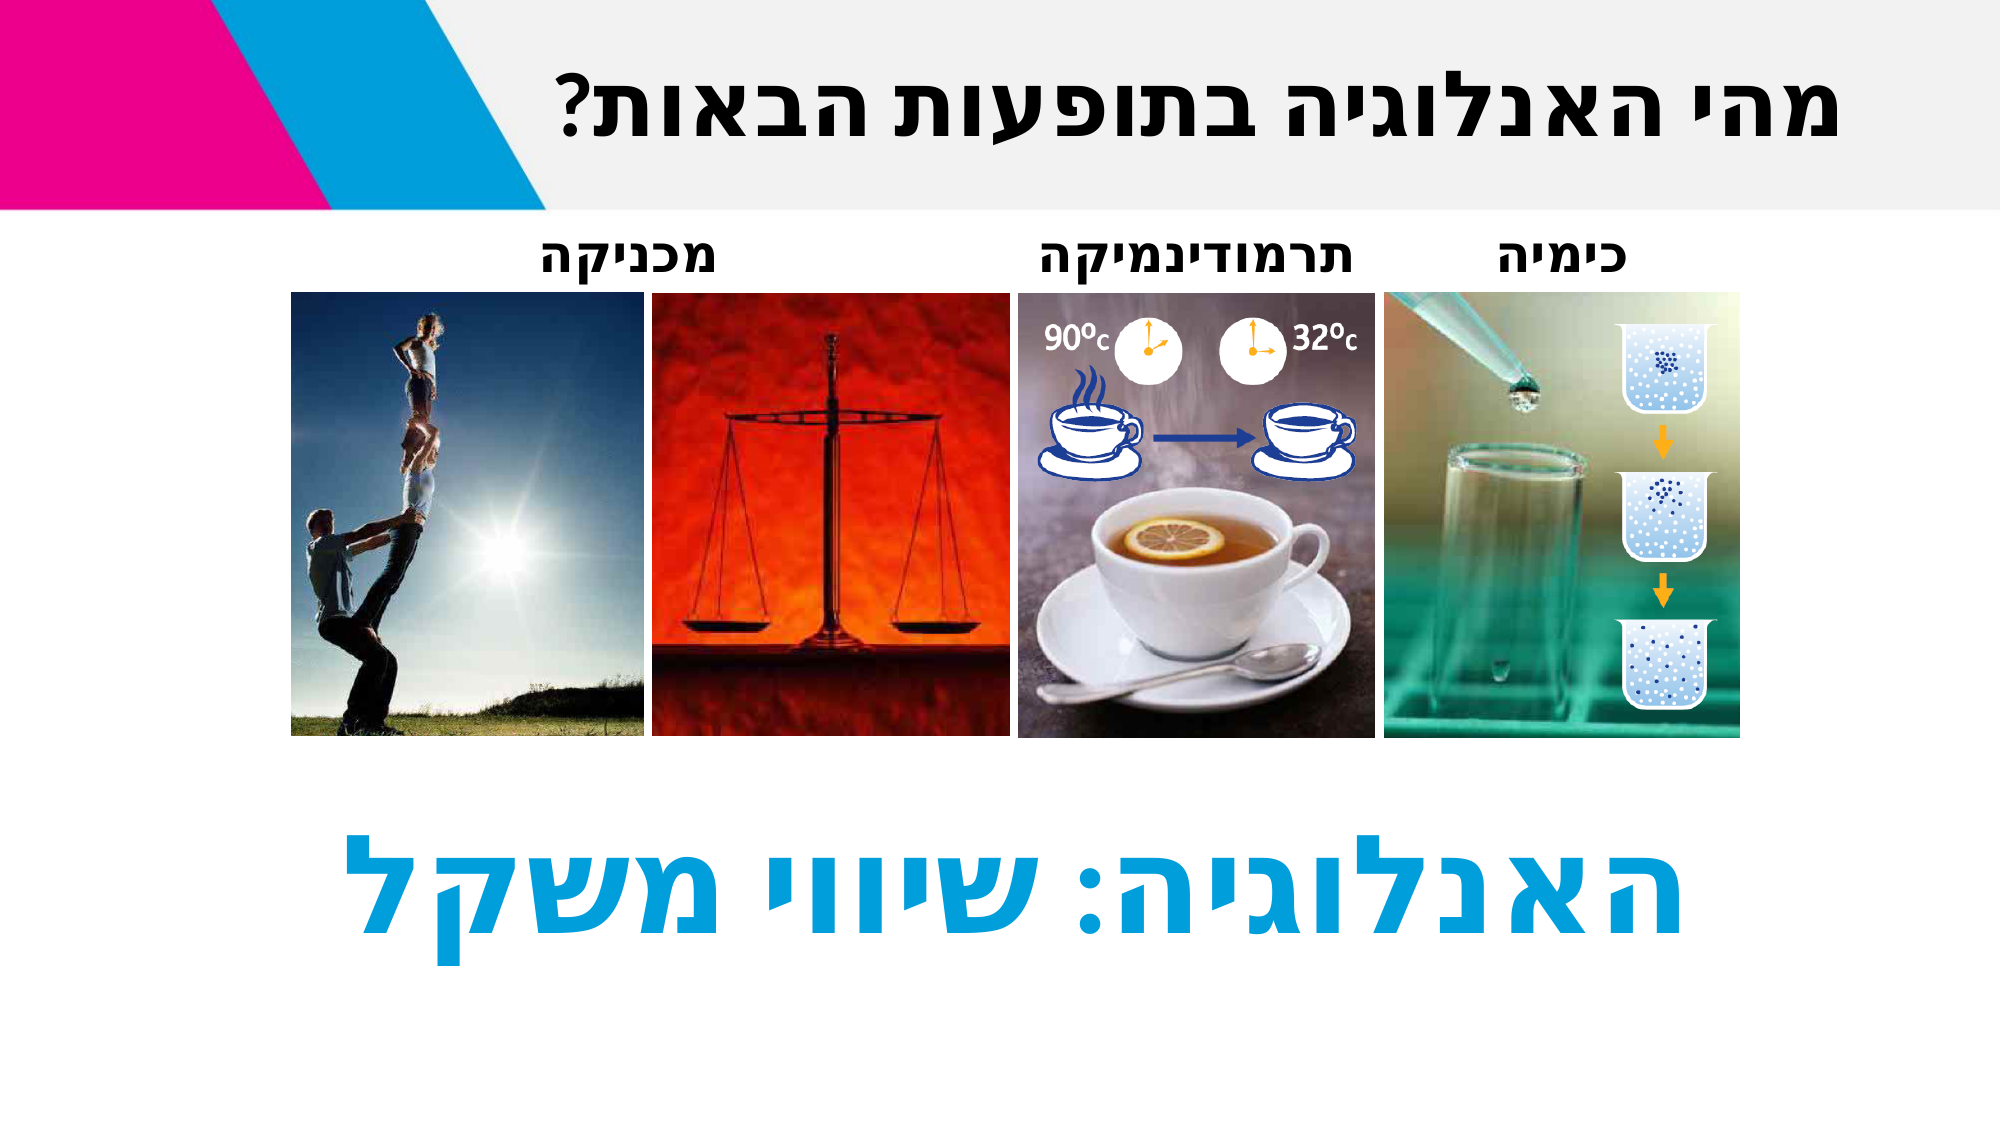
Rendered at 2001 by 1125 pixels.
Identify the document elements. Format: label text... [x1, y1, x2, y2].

text_box תרמודינמיקה [994, 213, 1360, 291]
text_box מכניקה [427, 213, 831, 291]
text_box האנלוגיה: שיווי משקל [324, 788, 1711, 969]
picture [0, 0, 2001, 1125]
text_box כימיה [1360, 213, 1764, 291]
title מהי האנלוגיה בתופעות הבאות? [137, 12, 1863, 202]
